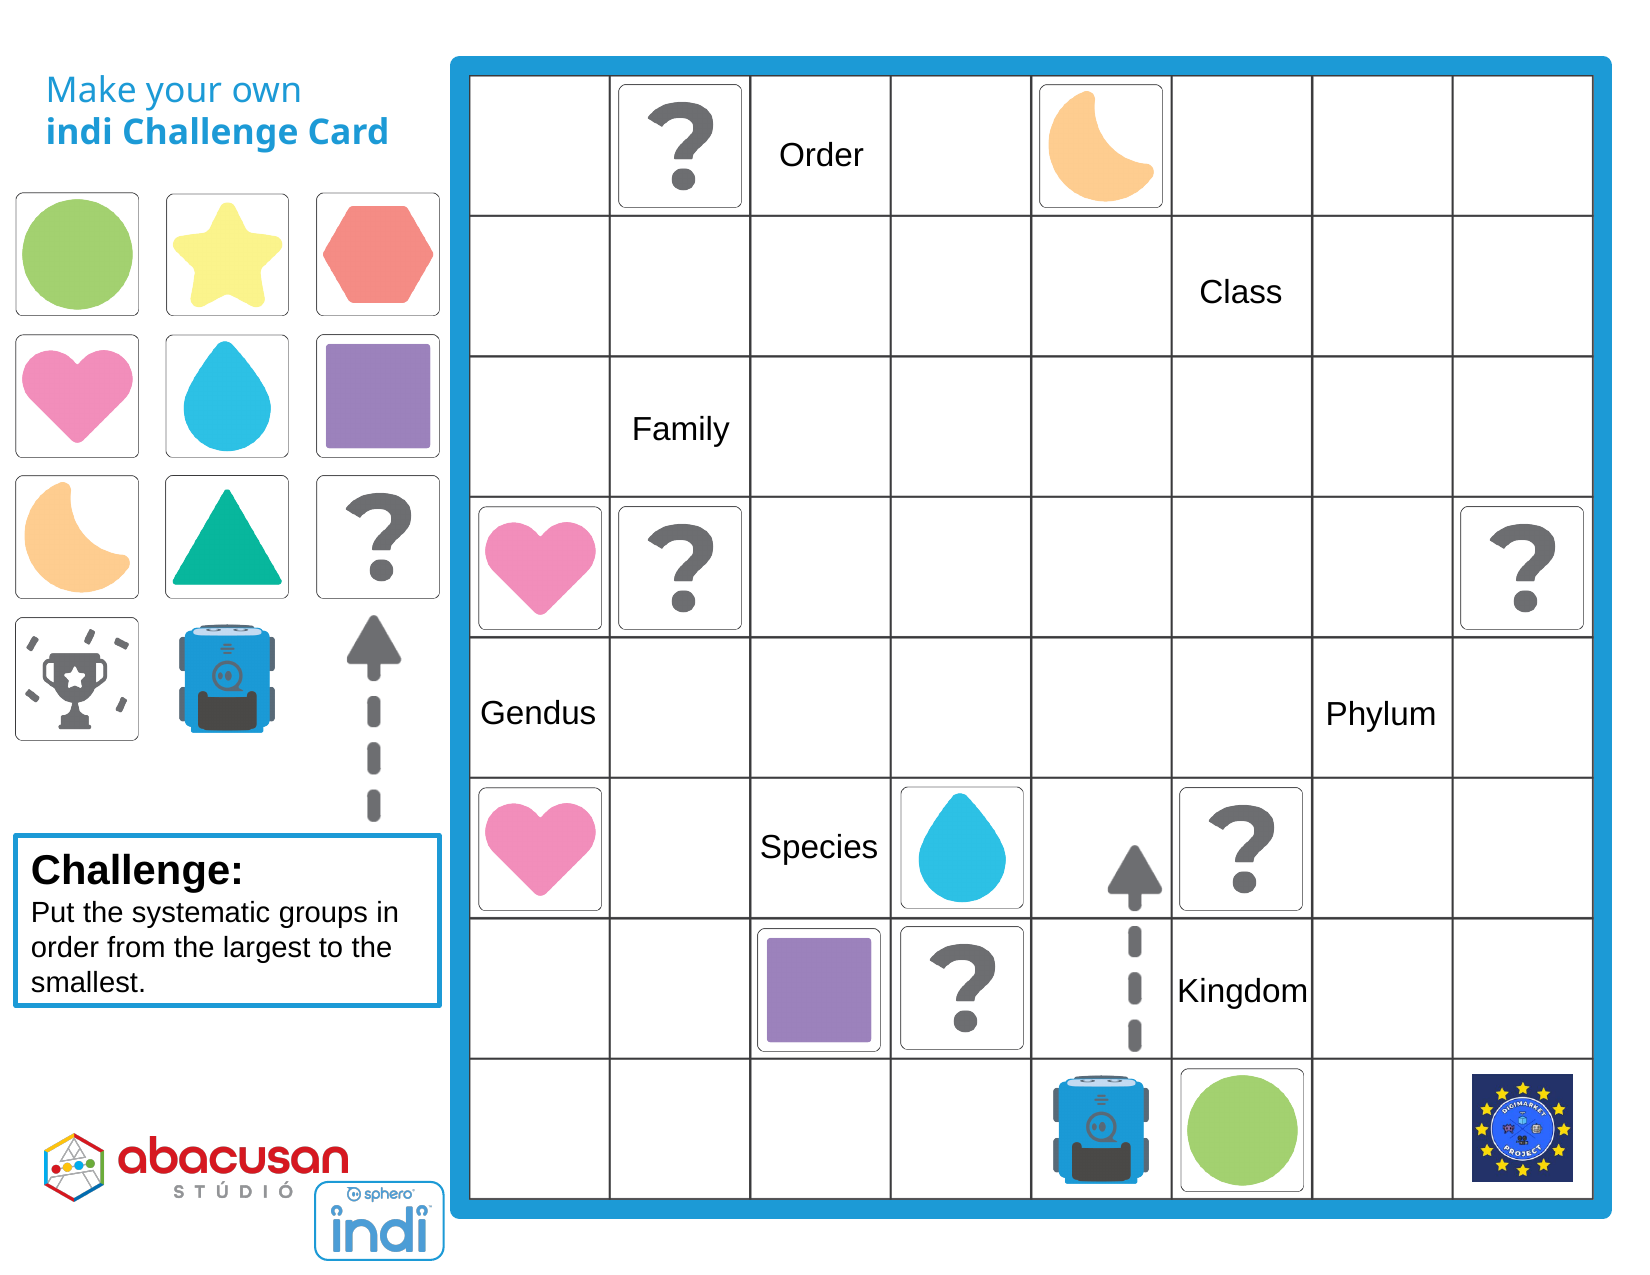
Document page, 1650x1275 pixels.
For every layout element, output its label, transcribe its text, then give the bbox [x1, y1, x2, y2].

picture [44, 1133, 348, 1202]
text_box Family [604, 399, 758, 455]
picture [15, 334, 139, 458]
text_box Phylum [1309, 684, 1453, 740]
picture [165, 475, 289, 600]
picture [316, 475, 440, 600]
picture [166, 192, 289, 316]
text_box Kingdom [1166, 962, 1327, 1017]
text_box Gendus [458, 684, 618, 739]
picture [179, 624, 275, 733]
text_box Class [1156, 262, 1327, 318]
picture [316, 192, 440, 316]
picture [15, 192, 140, 317]
picture [15, 475, 139, 600]
picture [331, 1187, 432, 1252]
picture [15, 616, 139, 741]
picture [316, 333, 440, 458]
picture [165, 334, 290, 458]
text_box Species [738, 818, 895, 873]
picture [346, 615, 403, 830]
picture [469, 75, 1594, 1200]
text_box Order [755, 125, 888, 181]
text_box Challenge: Put the systematic groups in order from the largest to the smallest. [15, 835, 440, 1006]
